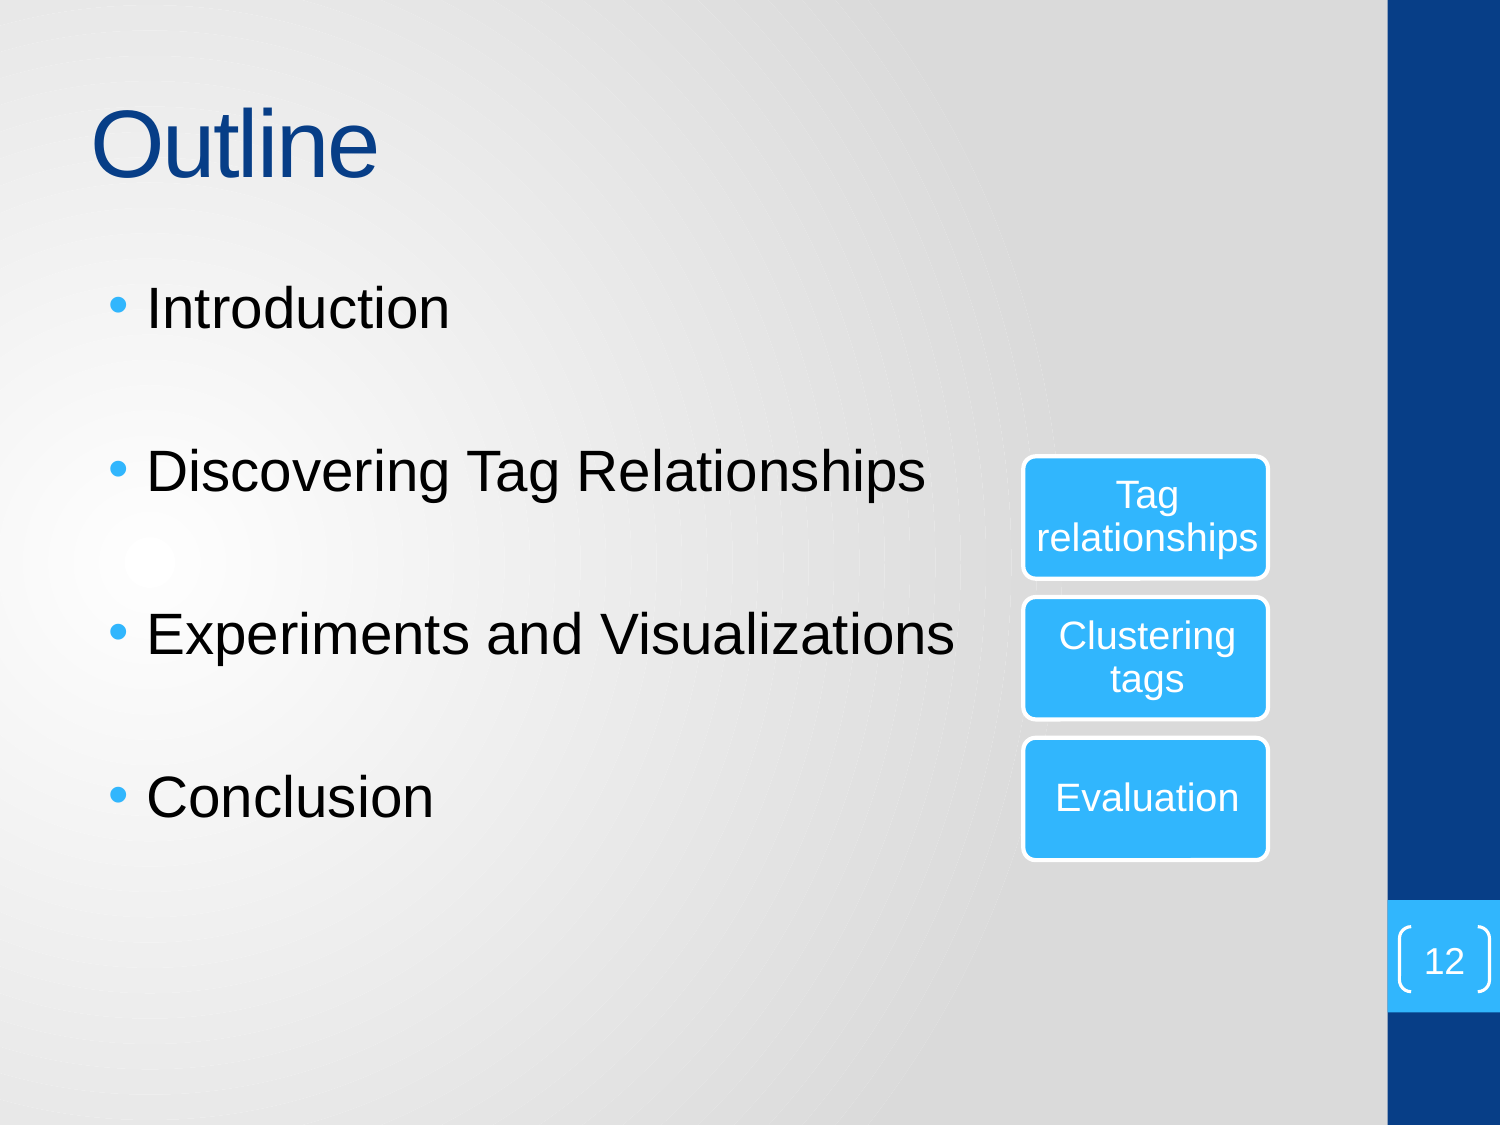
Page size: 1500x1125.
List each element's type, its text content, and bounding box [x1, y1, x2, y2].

title Outline [75, 45, 1325, 233]
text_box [879, 455, 1412, 861]
slide_number 12 [1397, 925, 1492, 994]
list Introduction Discovering Tag Relationships Experiments and Visualizations Conclusion [75, 262, 1325, 1050]
